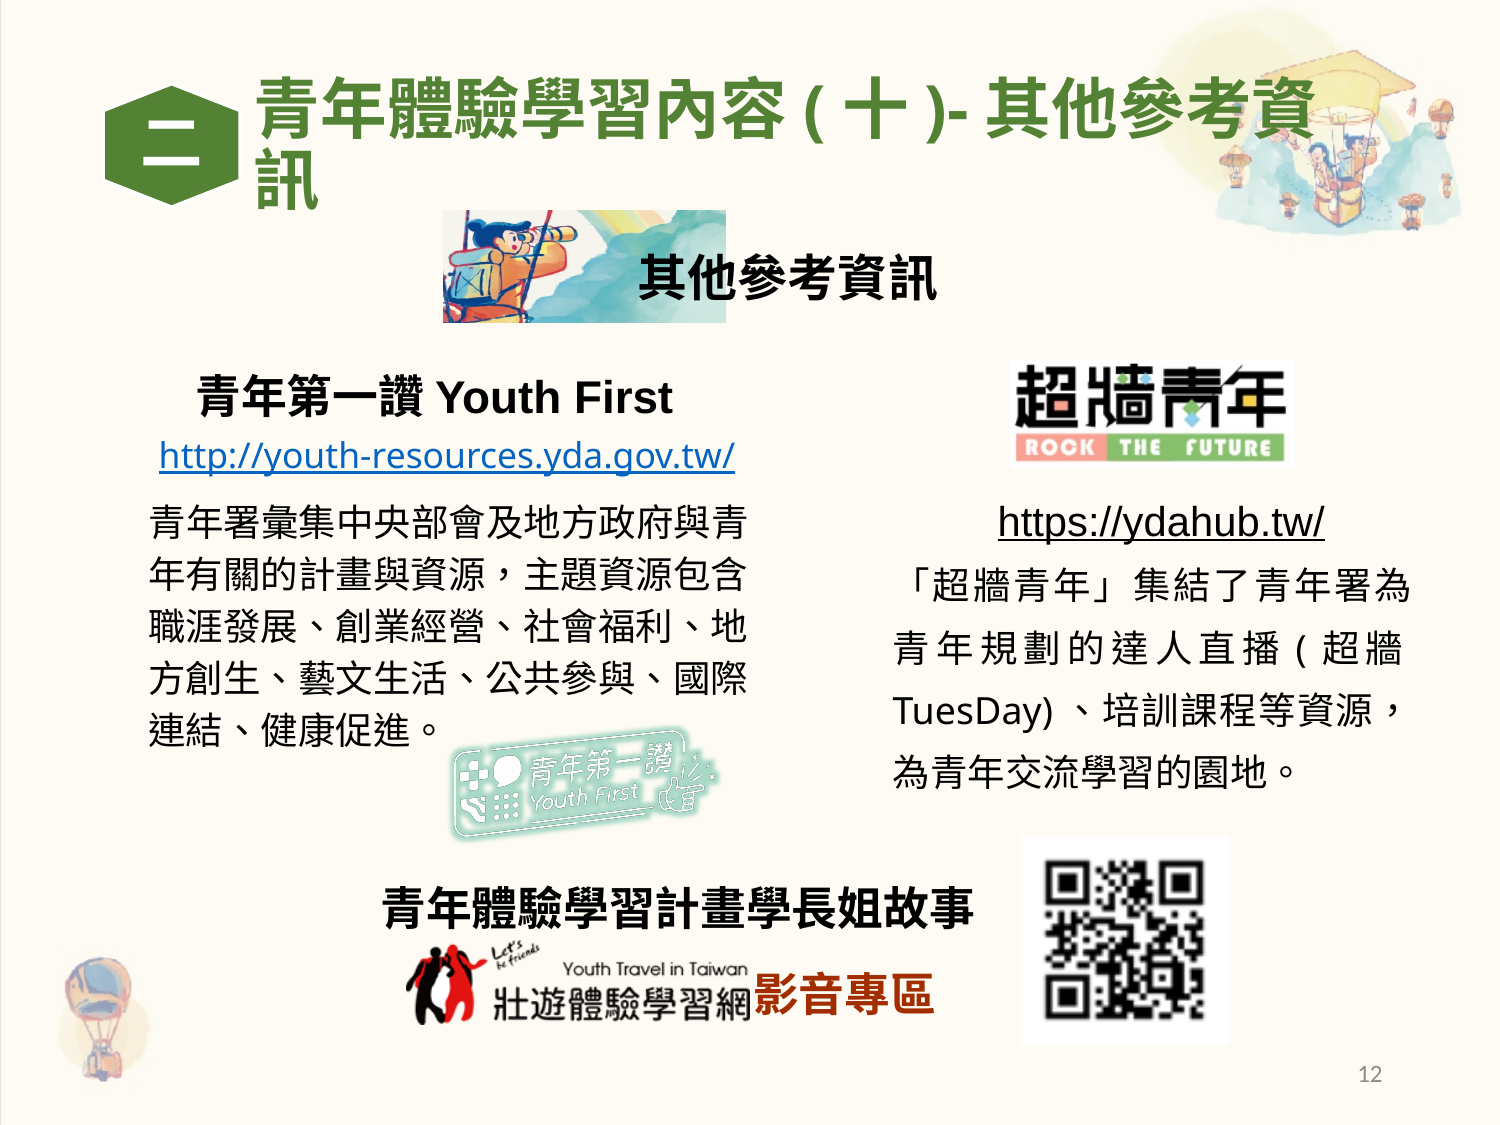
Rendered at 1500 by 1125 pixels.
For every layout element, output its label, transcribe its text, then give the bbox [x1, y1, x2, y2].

picture [443, 210, 726, 323]
text_box 青年體驗學習計畫學長姐故事 影音專區 [334, 874, 1021, 1026]
picture [454, 730, 715, 837]
picture [406, 940, 750, 1025]
text_box 其他參考資訊 [726, 241, 977, 313]
picture [1010, 360, 1295, 468]
text_box https://ydahub.tw/ 「超牆青年」集結了青年署為青年規劃的達人直播(超牆TuesDay)、培訓課程等資源，為青年交流學習的園地。 [877, 474, 1427, 802]
picture [1021, 836, 1229, 1045]
slide_number 12 [1060, 1042, 1398, 1103]
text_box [103, 83, 1348, 207]
text_box 青年第一讚Youth First http://youth-resources.yda.gov.tw/ 青年署彙集中央部會及地方政府與青年有關的計畫與資源，主題資源包含職涯發展、創業經營、社會福利、地方創生、藝文生活、公共參與、國際連結、健康促進。 [103, 360, 766, 760]
